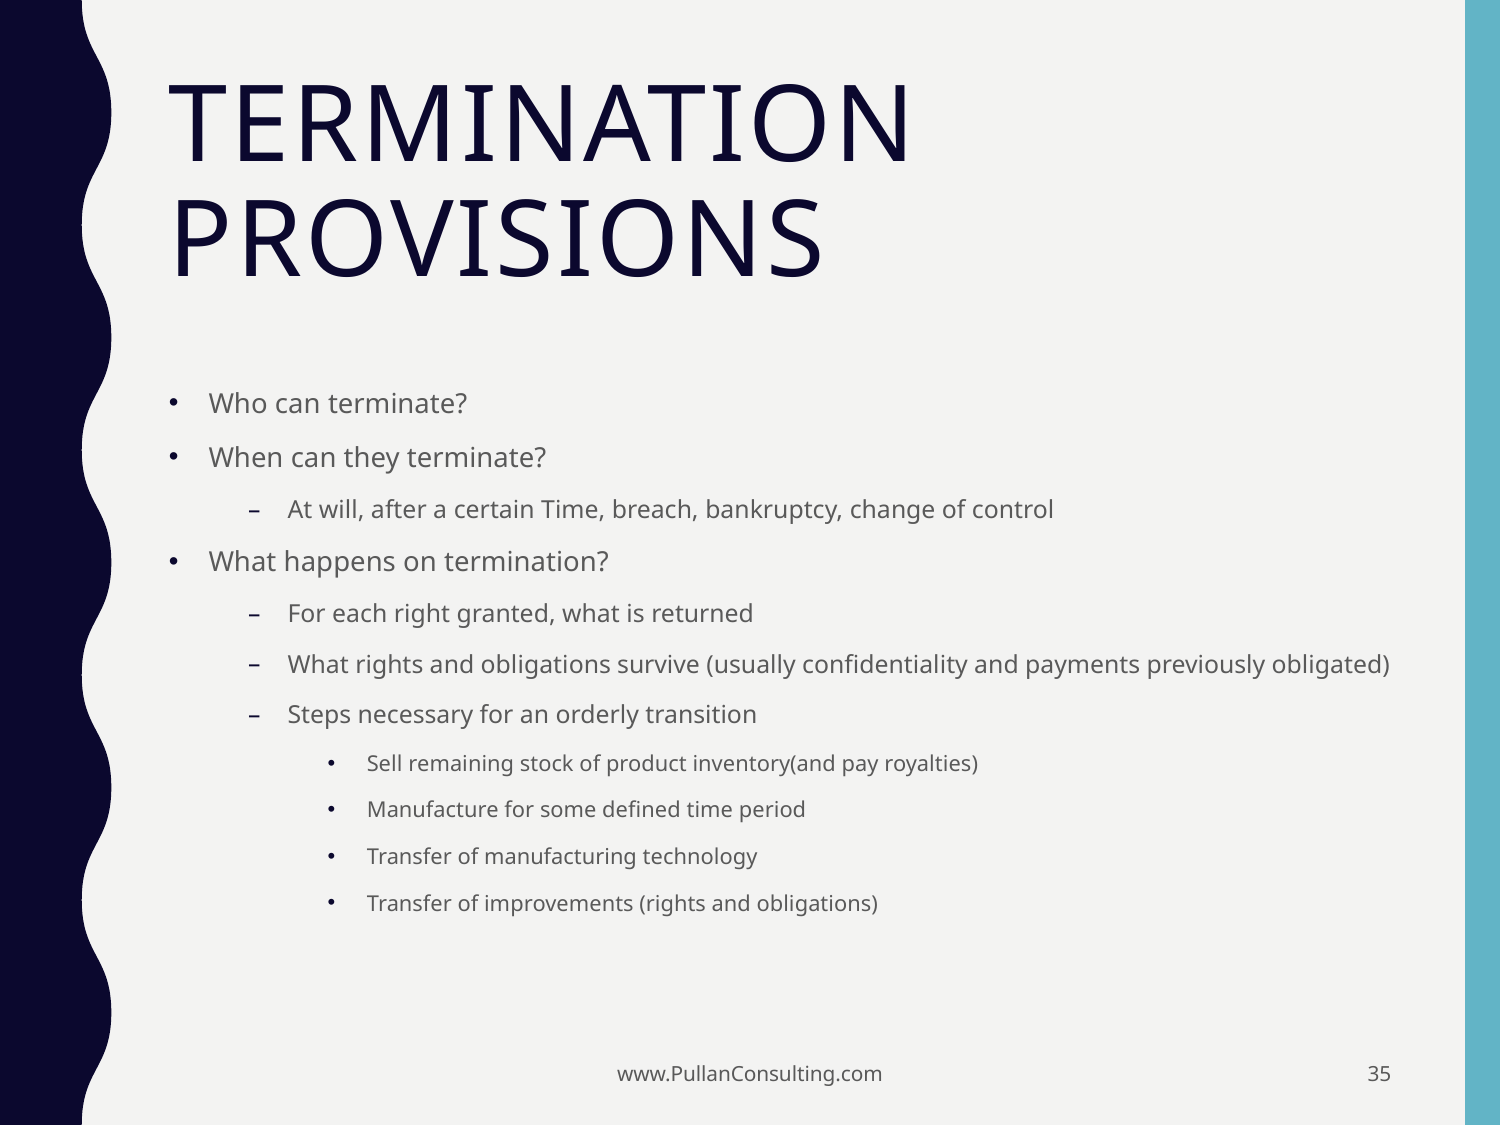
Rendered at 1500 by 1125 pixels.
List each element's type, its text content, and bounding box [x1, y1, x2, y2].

title Termination Provisions [154, 62, 1407, 308]
footer www.PullanConsulting.com [496, 1045, 1004, 1103]
slide_number 35 [1059, 1045, 1407, 1103]
list Who can terminate? When can they terminate? At will, after a certain Time, breach, bankruptcy, change of control What happens on termination? For each right granted, what is returned What rights and obligations survive (usually confidentiality and payments previously obligated) Steps necessary for an orderly transition Sell remaining stock of product inventory(and pay royalties) Manufacture for some defined time period Transfer of manufacturing technology Transfer of improvements (rights and obligations) [154, 375, 1407, 965]
